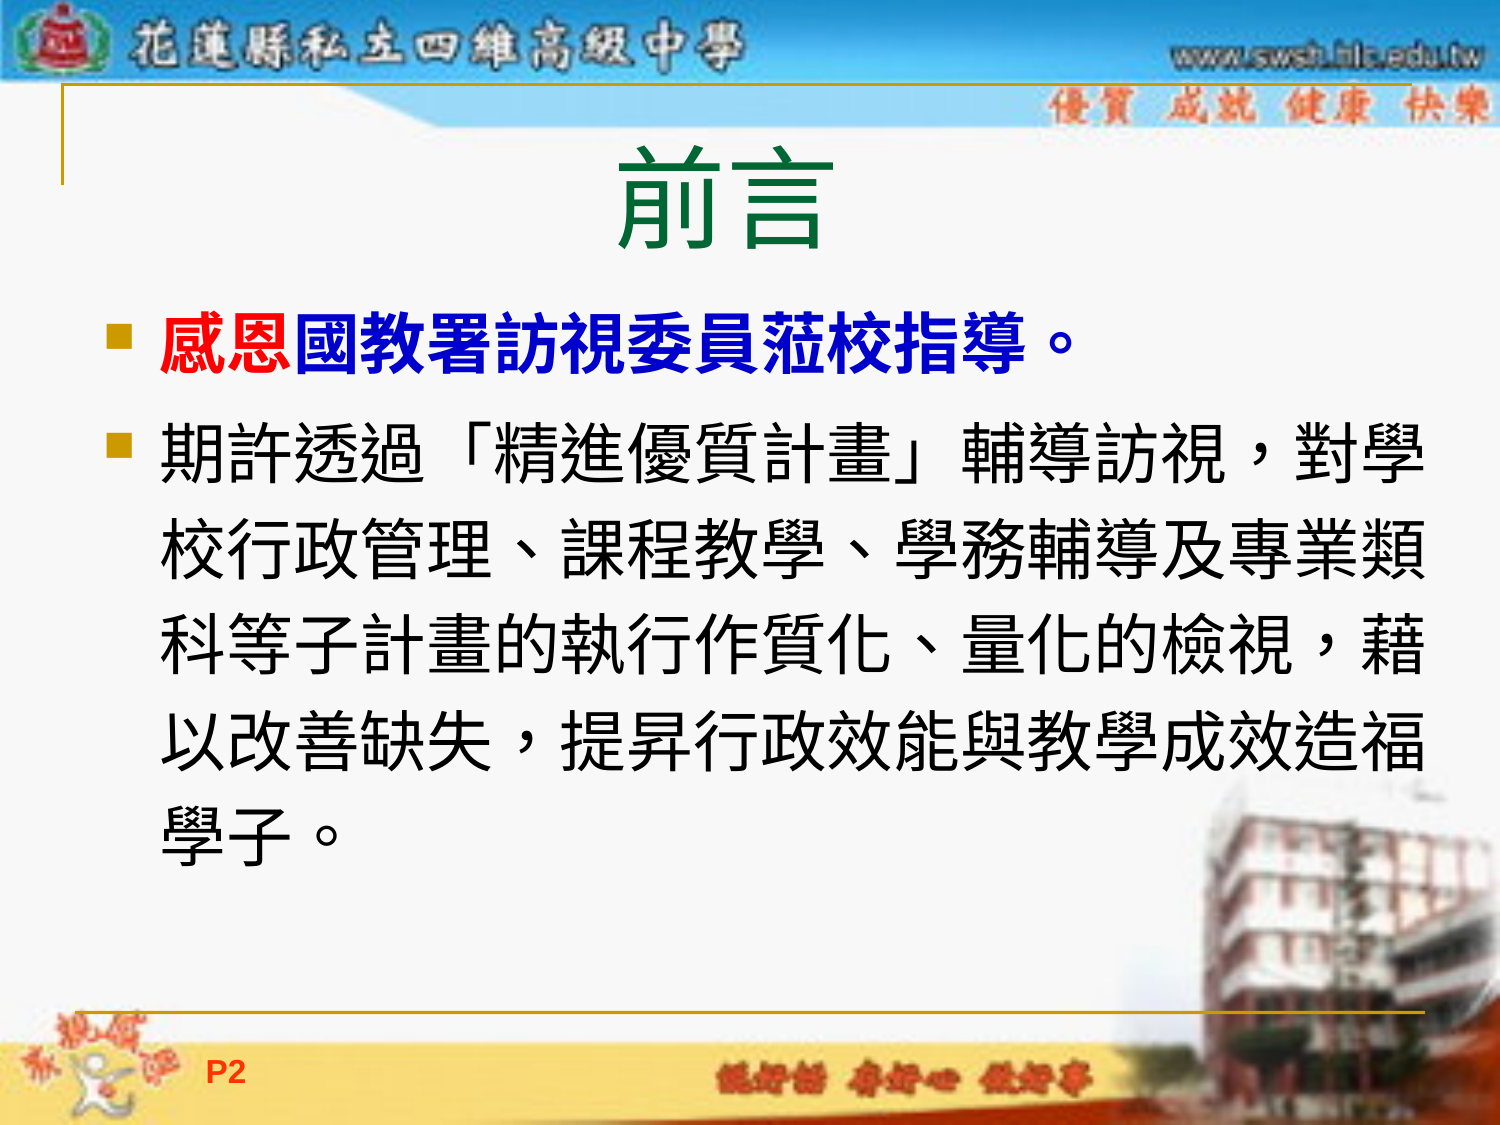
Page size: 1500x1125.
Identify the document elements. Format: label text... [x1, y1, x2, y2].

picture [0, 0, 1500, 1125]
title 前言 [324, 101, 1129, 255]
slide_number [1080, 1023, 1431, 1099]
text_box 感恩國教署訪視委員蒞校指導。 期許透過「精進優質計畫」輔導訪視，對學校行政管理、課程教學、學務輔導及專業類科等子計畫的執行作質化、量化的檢視，藉以改善缺失，提昇行政效能與教學成效造福學子。 [88, 278, 1459, 823]
list [150, 255, 1500, 998]
slide_number P1 [0, 1023, 262, 1099]
